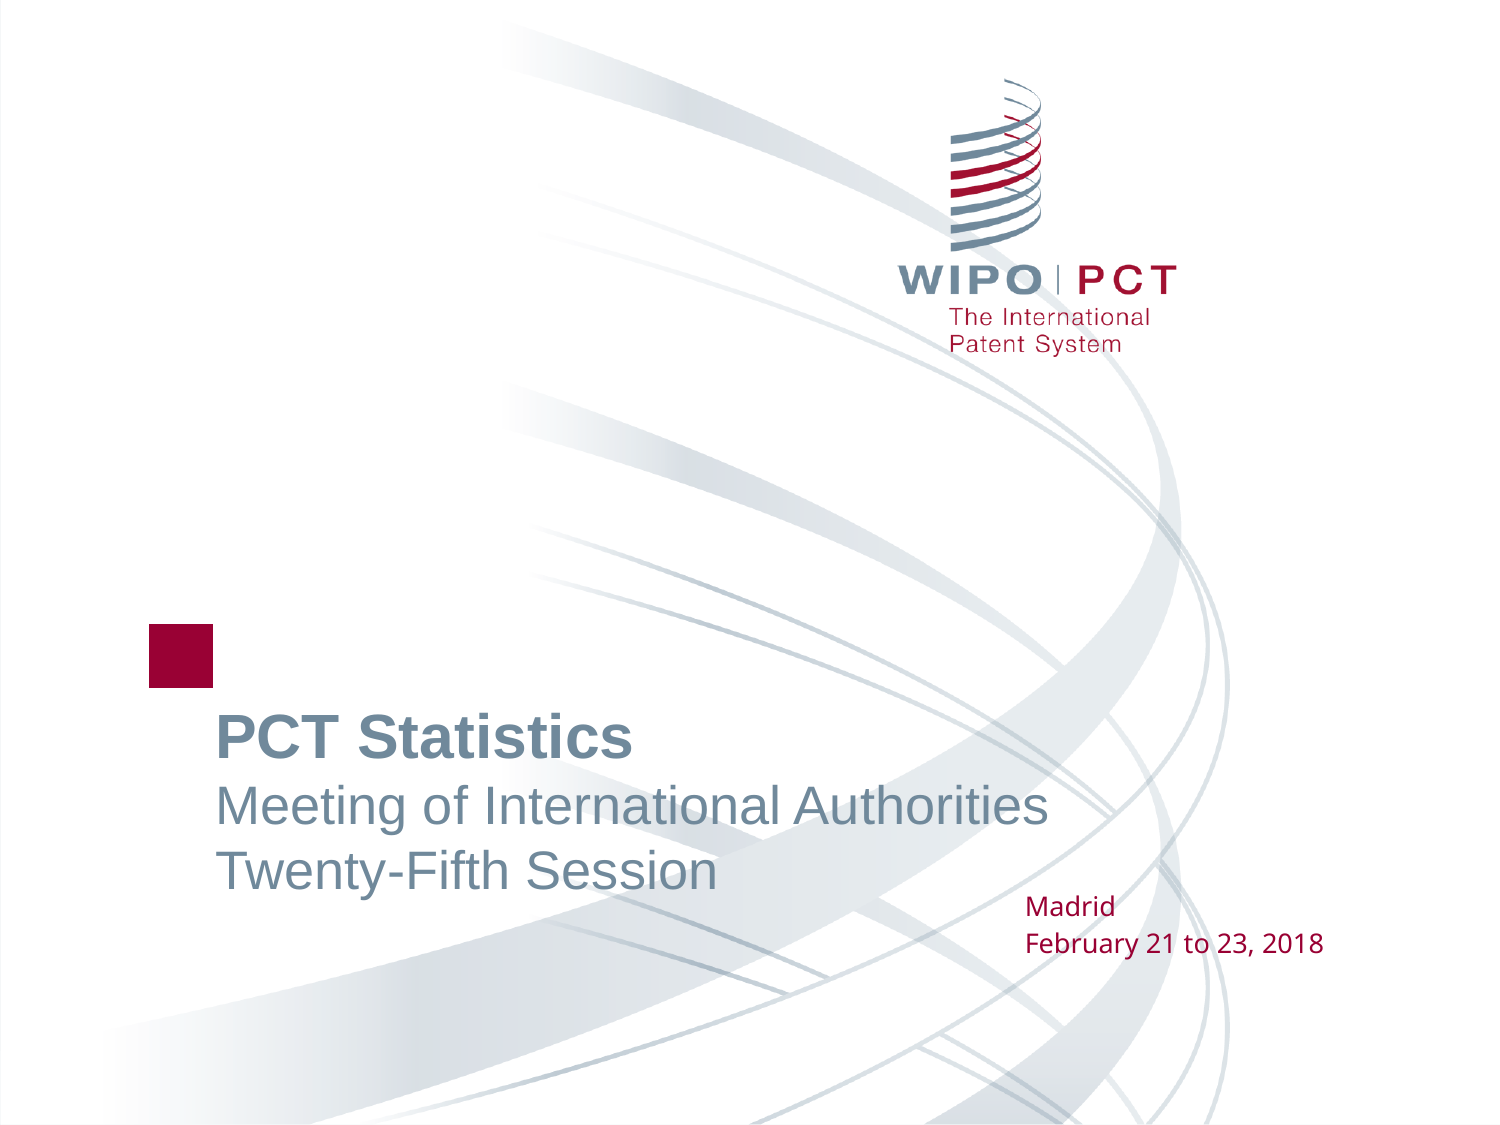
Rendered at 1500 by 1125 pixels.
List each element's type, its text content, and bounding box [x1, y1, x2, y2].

title PCT Statistics Meeting of International Authorities Twenty-Fifth Session [200, 673, 1098, 923]
subtitle Madrid February 21 to 23, 2018 [1009, 881, 1412, 1012]
picture [0, 0, 1500, 1125]
